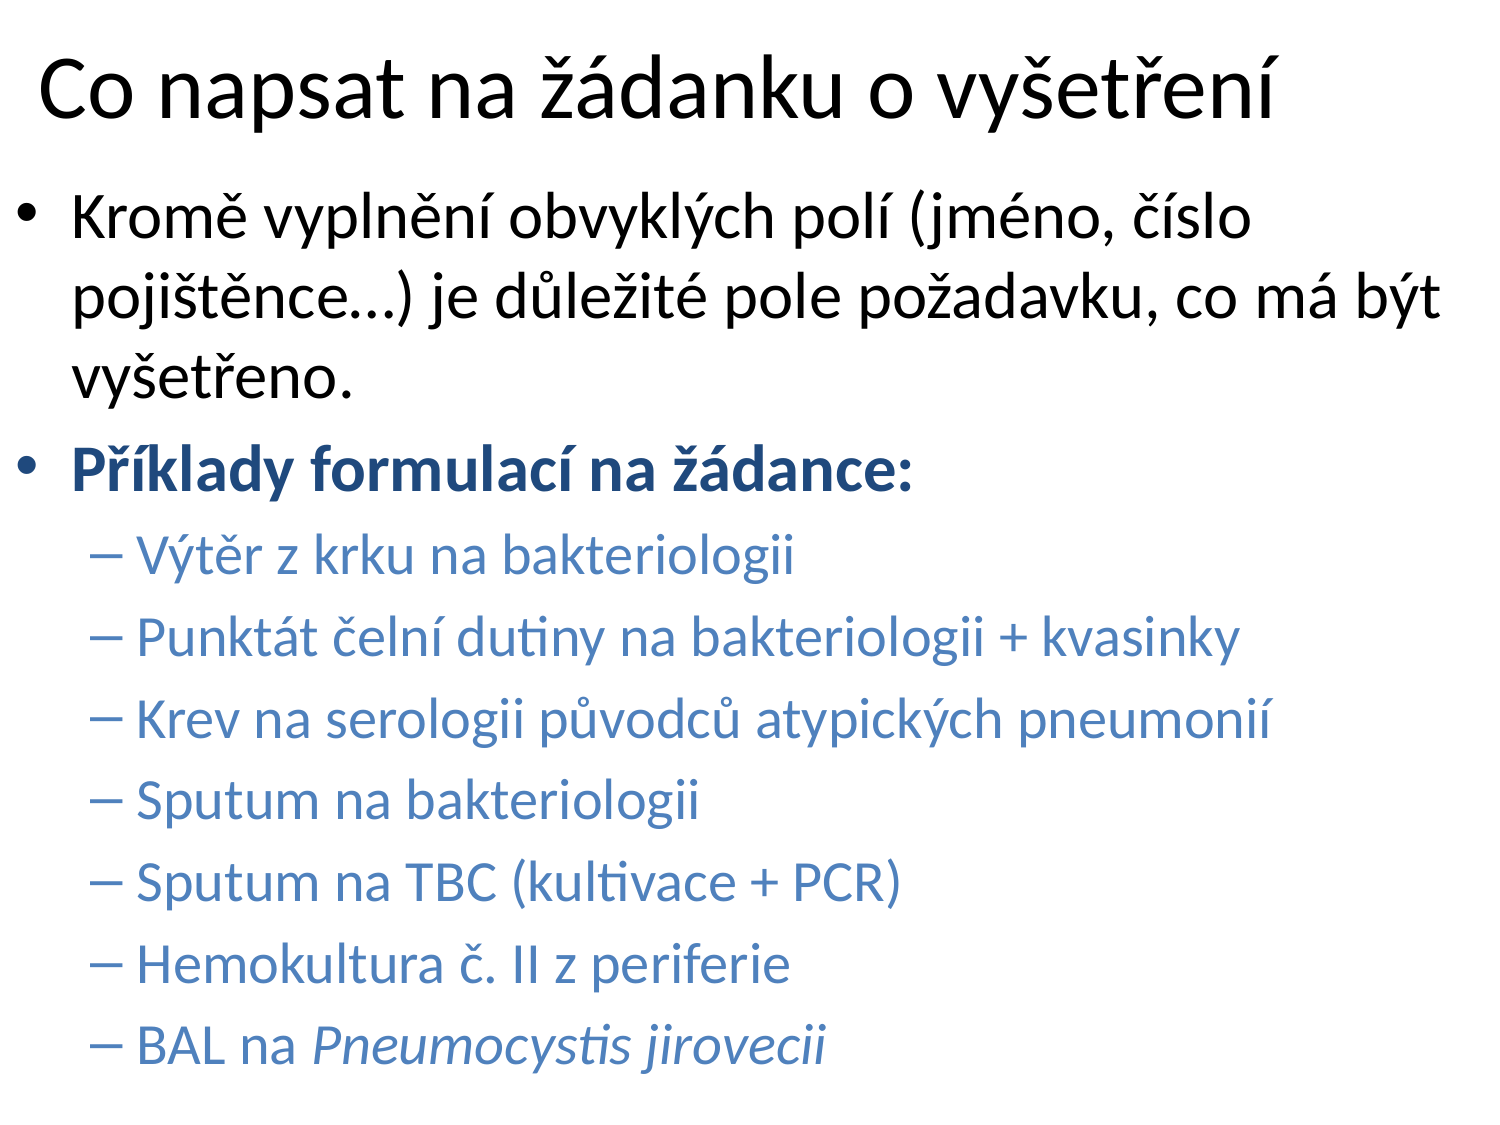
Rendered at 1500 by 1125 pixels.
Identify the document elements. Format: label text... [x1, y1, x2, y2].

title Co napsat na žádanku o vyšetření [23, 0, 1500, 164]
list Kromě vyplnění obvyklých polí (jméno, číslo pojištěnce…) je důležité pole požadavku, co má být vyšetřeno. Příklady formulací na žádance: Výtěr z krku na bakteriologii Punktát čelní dutiny na bakteriologii + kvasinky Krev na serologii původců atypických pneumonií Sputum na bakteriologii Sputum na TBC (kultivace + PCR) Hemokultura č. II z periferie BAL na Pneumocystis jirovecii [0, 164, 1500, 1125]
